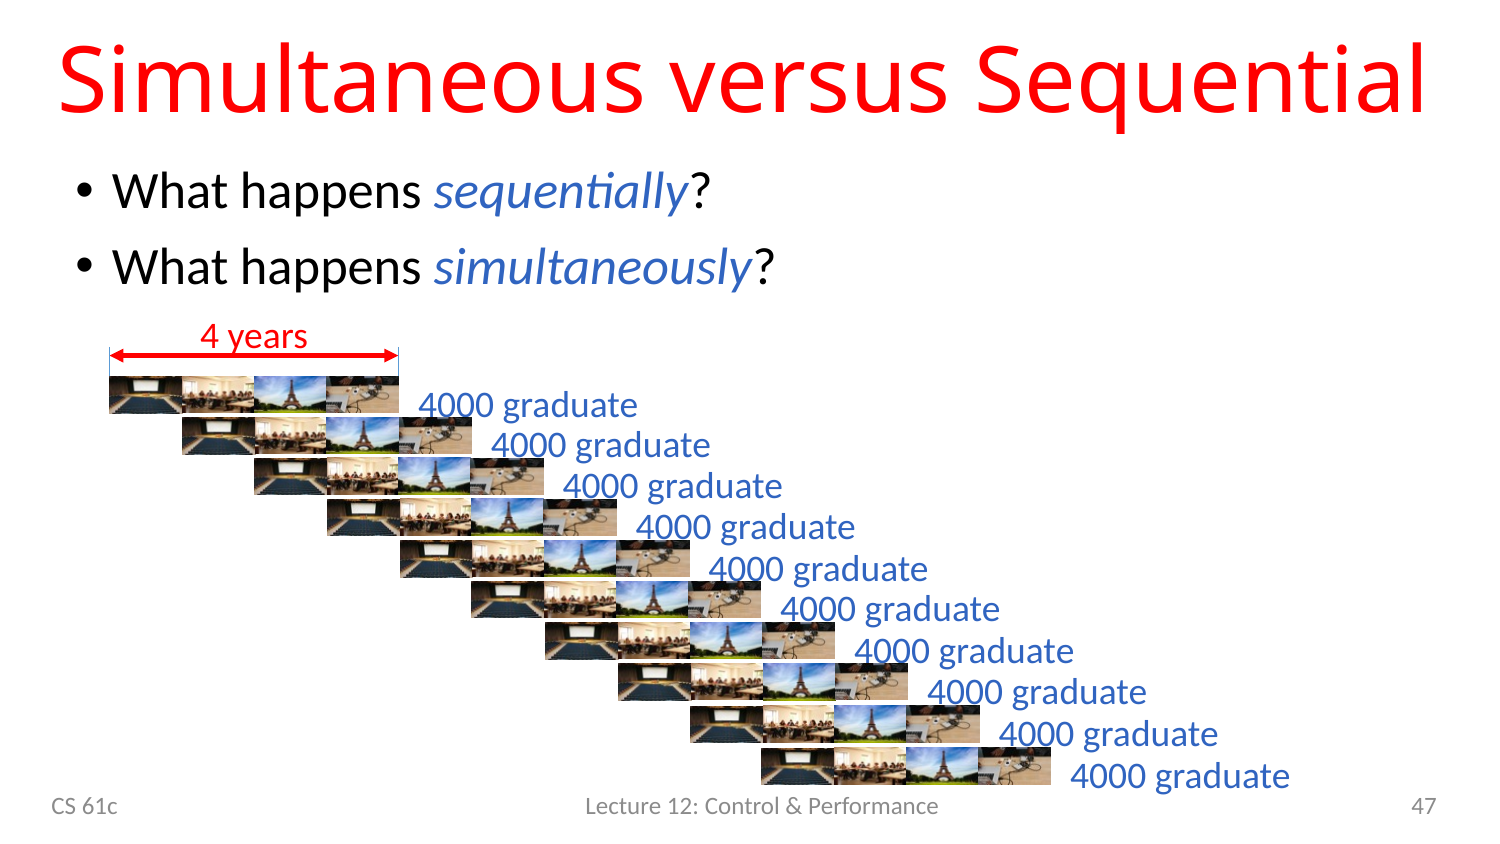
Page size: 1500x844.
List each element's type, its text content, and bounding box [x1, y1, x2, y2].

text_box 4 years [113, 303, 395, 355]
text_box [690, 701, 1237, 763]
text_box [545, 618, 1092, 679]
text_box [471, 576, 1018, 638]
title Simultaneous versus Sequential [36, 17, 1452, 148]
footer Lecture 12: Control & Performance [438, 782, 1087, 827]
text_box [254, 453, 801, 515]
slide_number CS 61c [36, 782, 406, 827]
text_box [399, 536, 946, 597]
text_box 4 years [113, 356, 395, 364]
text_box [618, 659, 1165, 720]
list What happens sequentially? What happens simultaneously? [60, 156, 1476, 304]
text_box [109, 372, 656, 433]
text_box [182, 413, 729, 474]
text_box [761, 743, 1308, 805]
slide_number 47 [1114, 782, 1452, 827]
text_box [327, 494, 873, 556]
